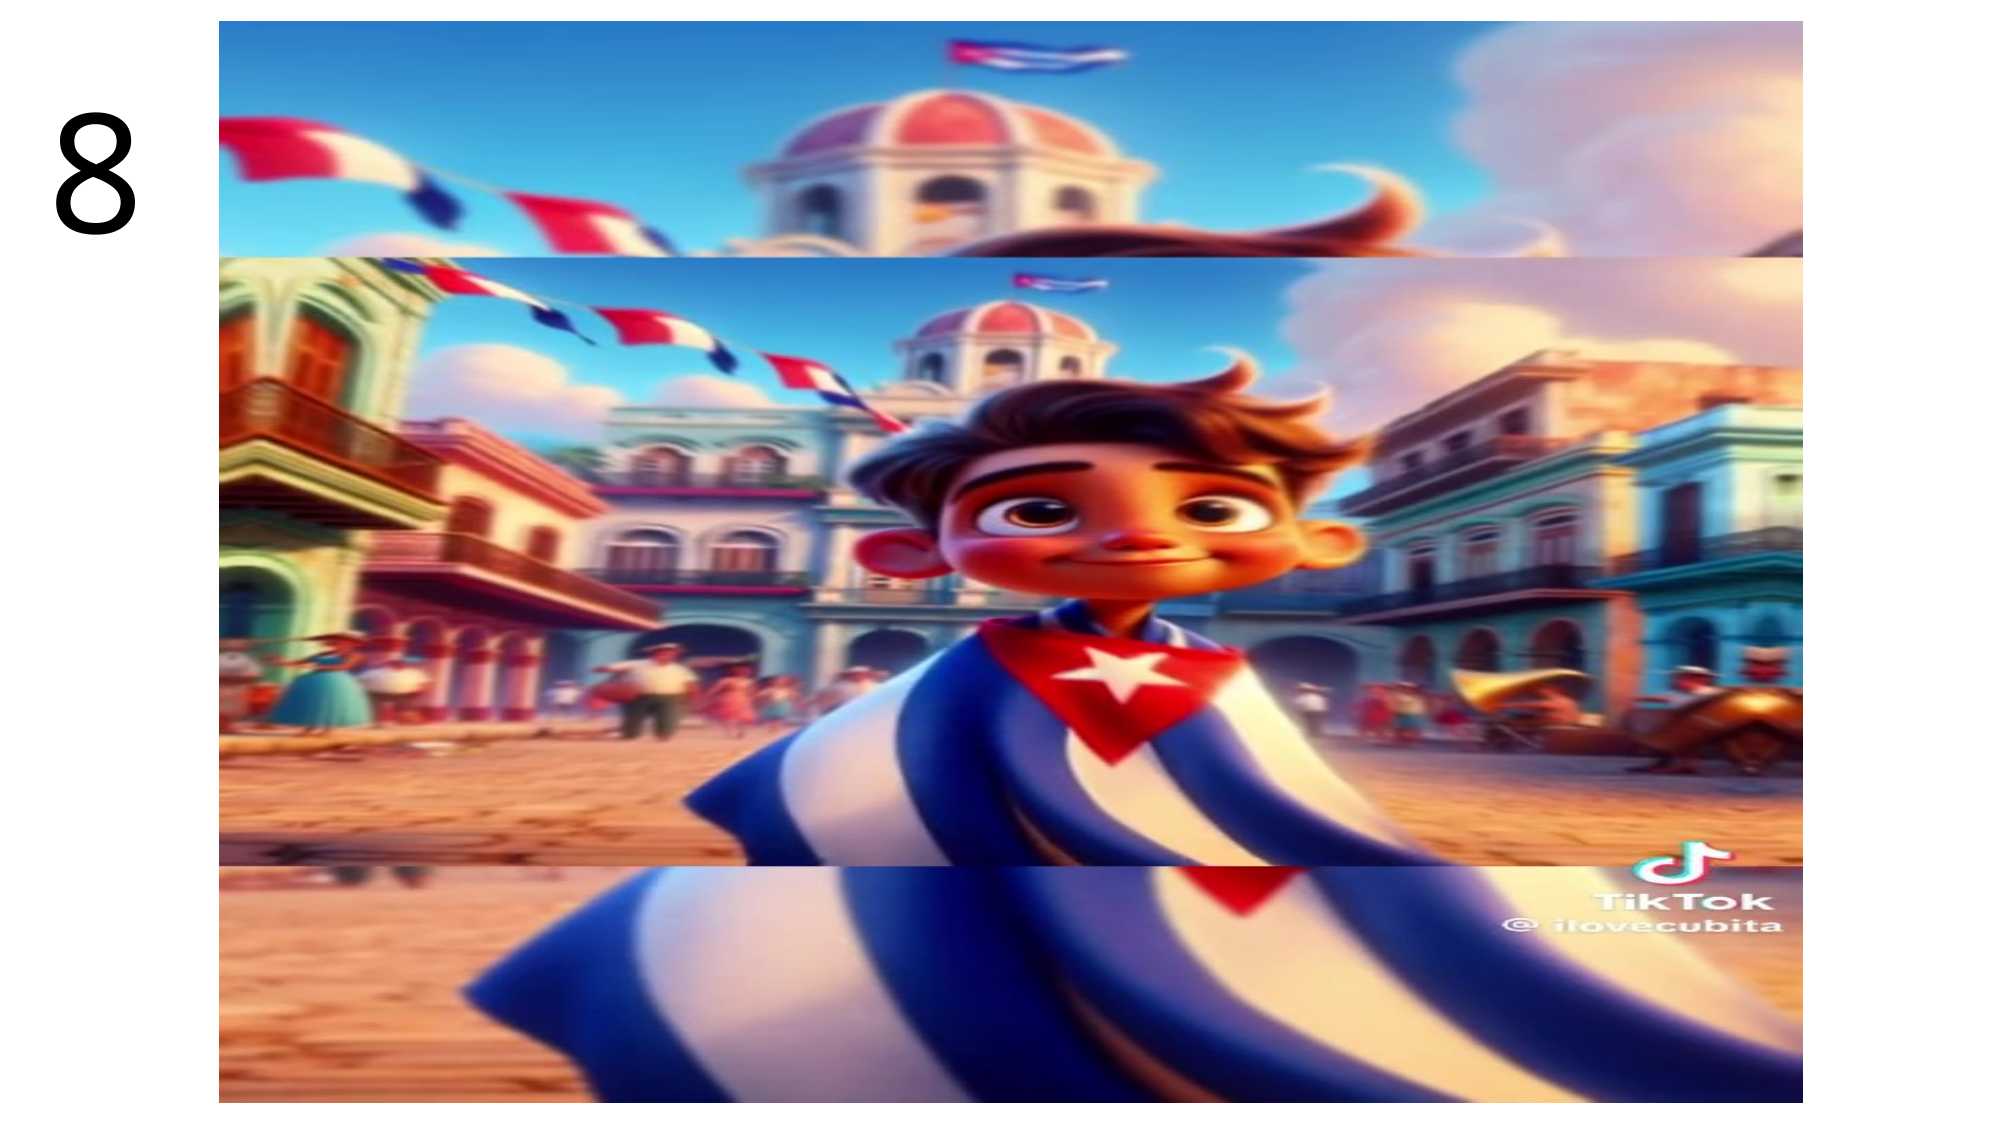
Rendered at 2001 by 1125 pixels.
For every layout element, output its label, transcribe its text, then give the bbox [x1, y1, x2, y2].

picture [219, 21, 1803, 1103]
text_box 8 [34, 59, 160, 275]
